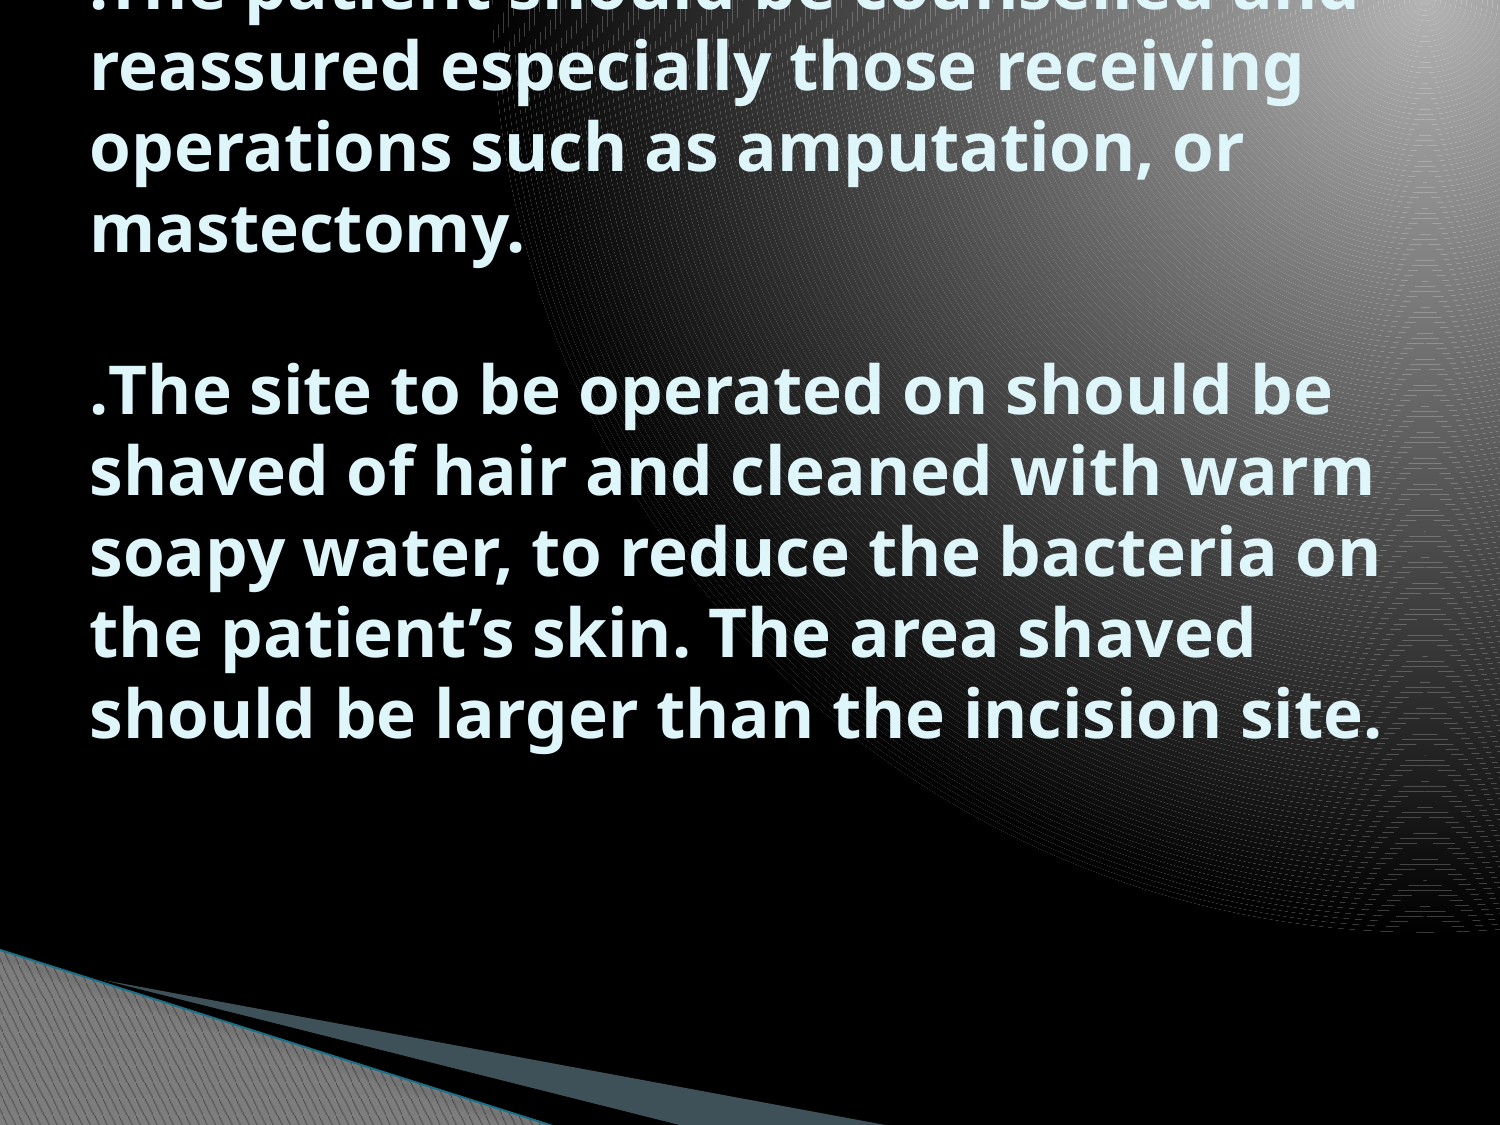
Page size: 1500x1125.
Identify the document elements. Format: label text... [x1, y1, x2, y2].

title .The patient should be counselled and reassured especially those receiving operations such as amputation, or mastectomy. .The site to be operated on should be shaved of hair and cleaned with warm soapy water, to reduce the bacteria on the patient’s skin. The area shaved should be larger than the incision site. [75, 0, 1425, 1000]
picture [0, 952, 543, 1125]
